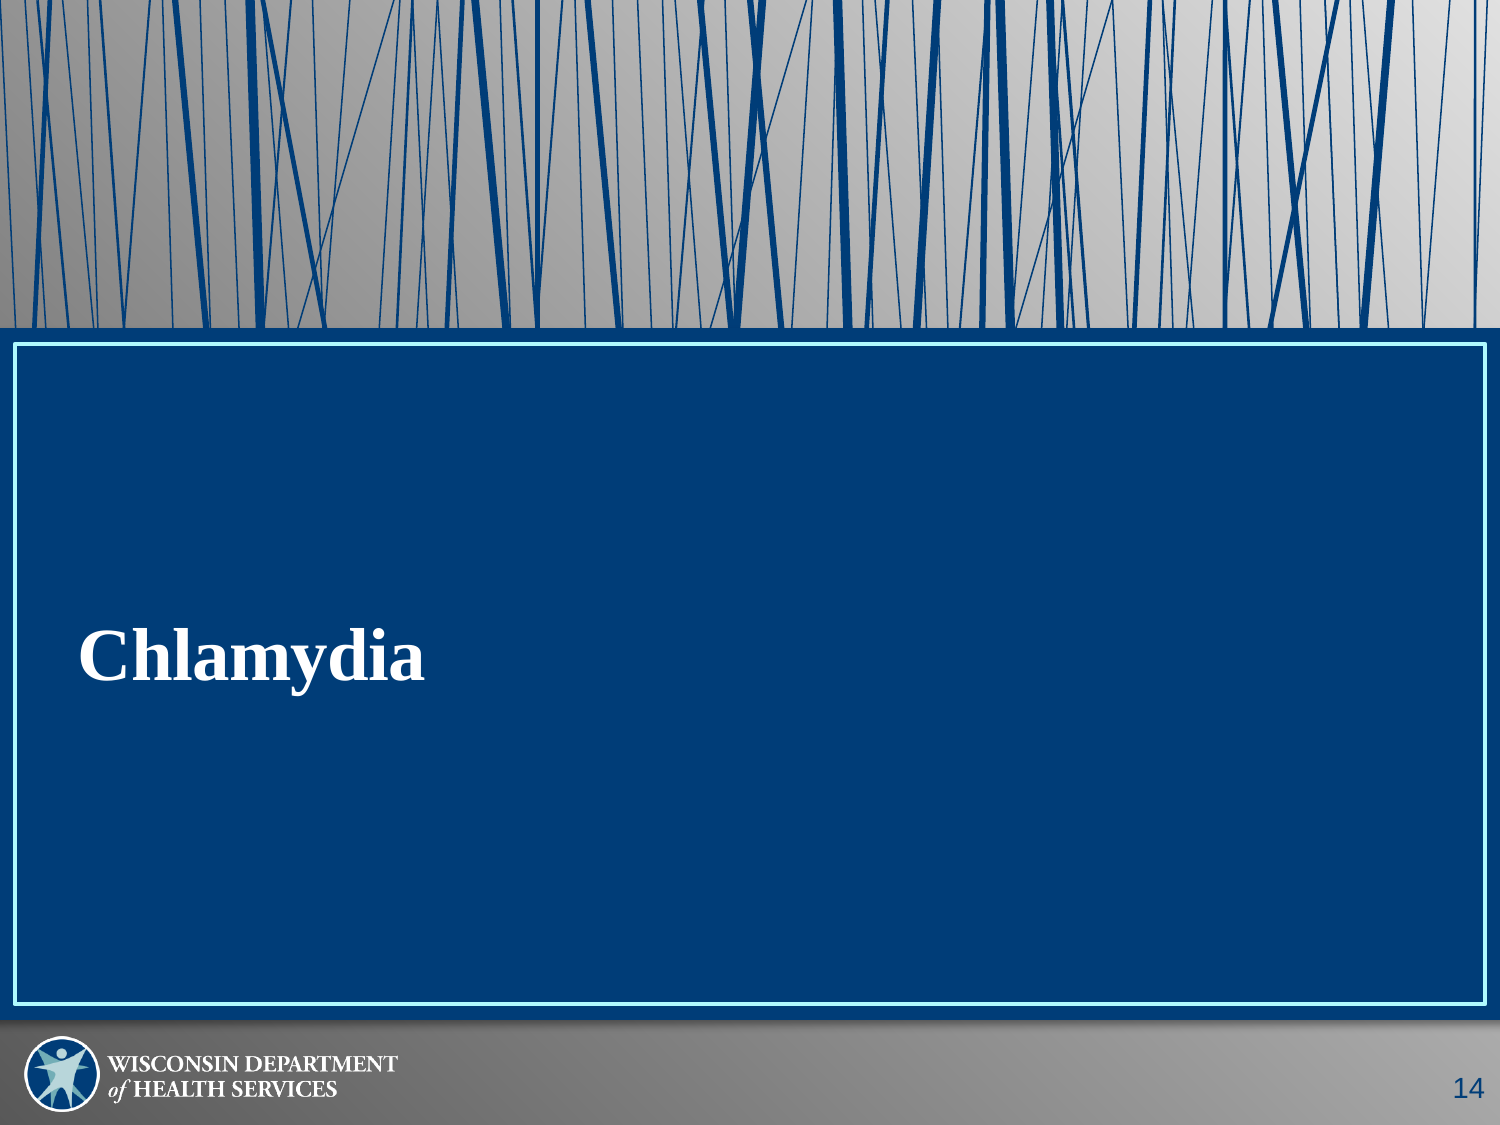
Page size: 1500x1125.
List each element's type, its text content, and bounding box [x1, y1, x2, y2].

list Chlamydia [62, 562, 1113, 738]
slide_number 14 [1412, 1061, 1500, 1113]
picture [24, 1036, 398, 1112]
